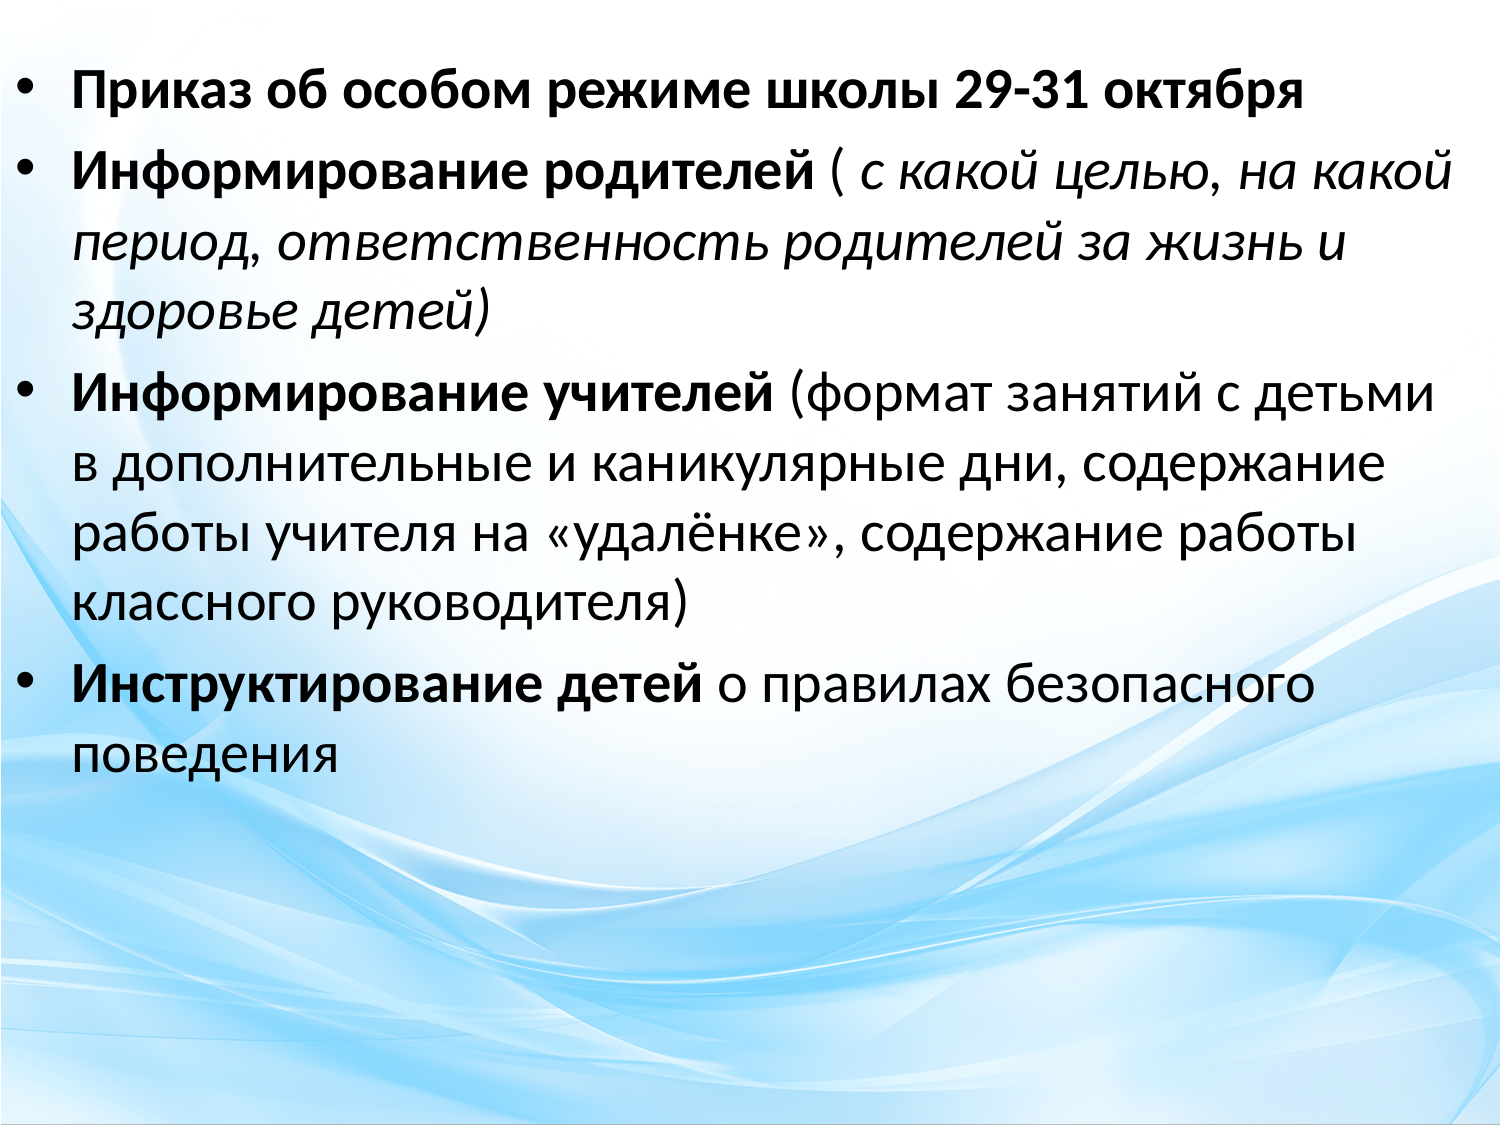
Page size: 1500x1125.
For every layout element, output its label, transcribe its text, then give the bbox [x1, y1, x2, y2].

list Приказ об особом режиме школы 29-31 октября Информирование родителей ( с какой целью, на какой период, ответственность родителей за жизнь и здоровье детей) Информирование учителей (формат занятий с детьми в дополнительные и каникулярные дни, содержание работы учителя на «удалёнке», содержание работы классного руководителя) Инструктирование детей о правилах безопасного поведения [0, 42, 1489, 1012]
picture [0, 0, 1500, 1125]
